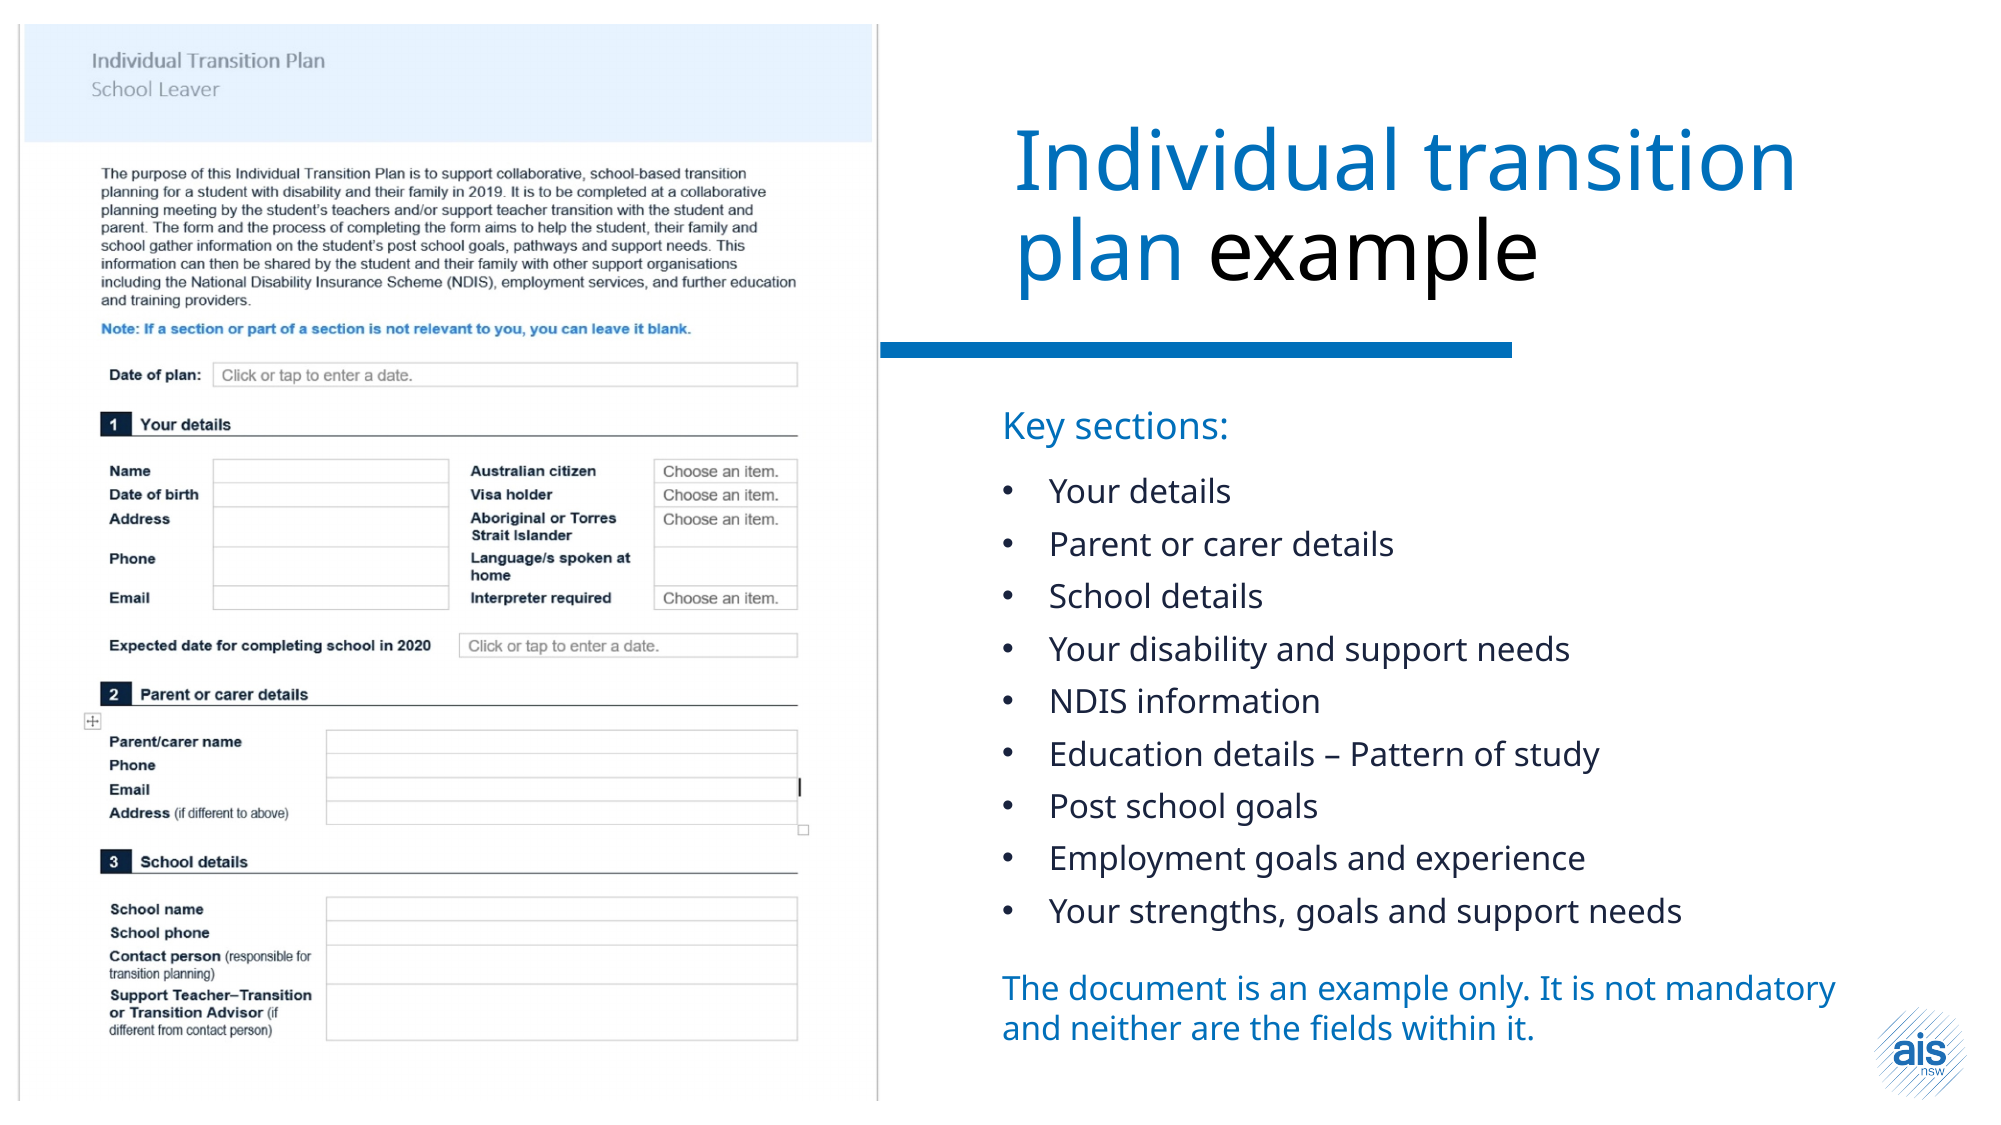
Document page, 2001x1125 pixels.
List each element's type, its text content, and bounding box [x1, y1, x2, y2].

picture [1874, 1007, 1967, 1100]
text_box Individual transition plan example [1014, 111, 1932, 306]
picture [15, 24, 881, 1101]
text_box Key sections: Your details Parent or carer details School details Your disability and support needs NDIS information Education details – Pattern of study Post school goals Employment goals and experience Your strengths, goals and support needs The document is an example only. It is not mandatory and neither are the fields within it. [999, 394, 1887, 1055]
